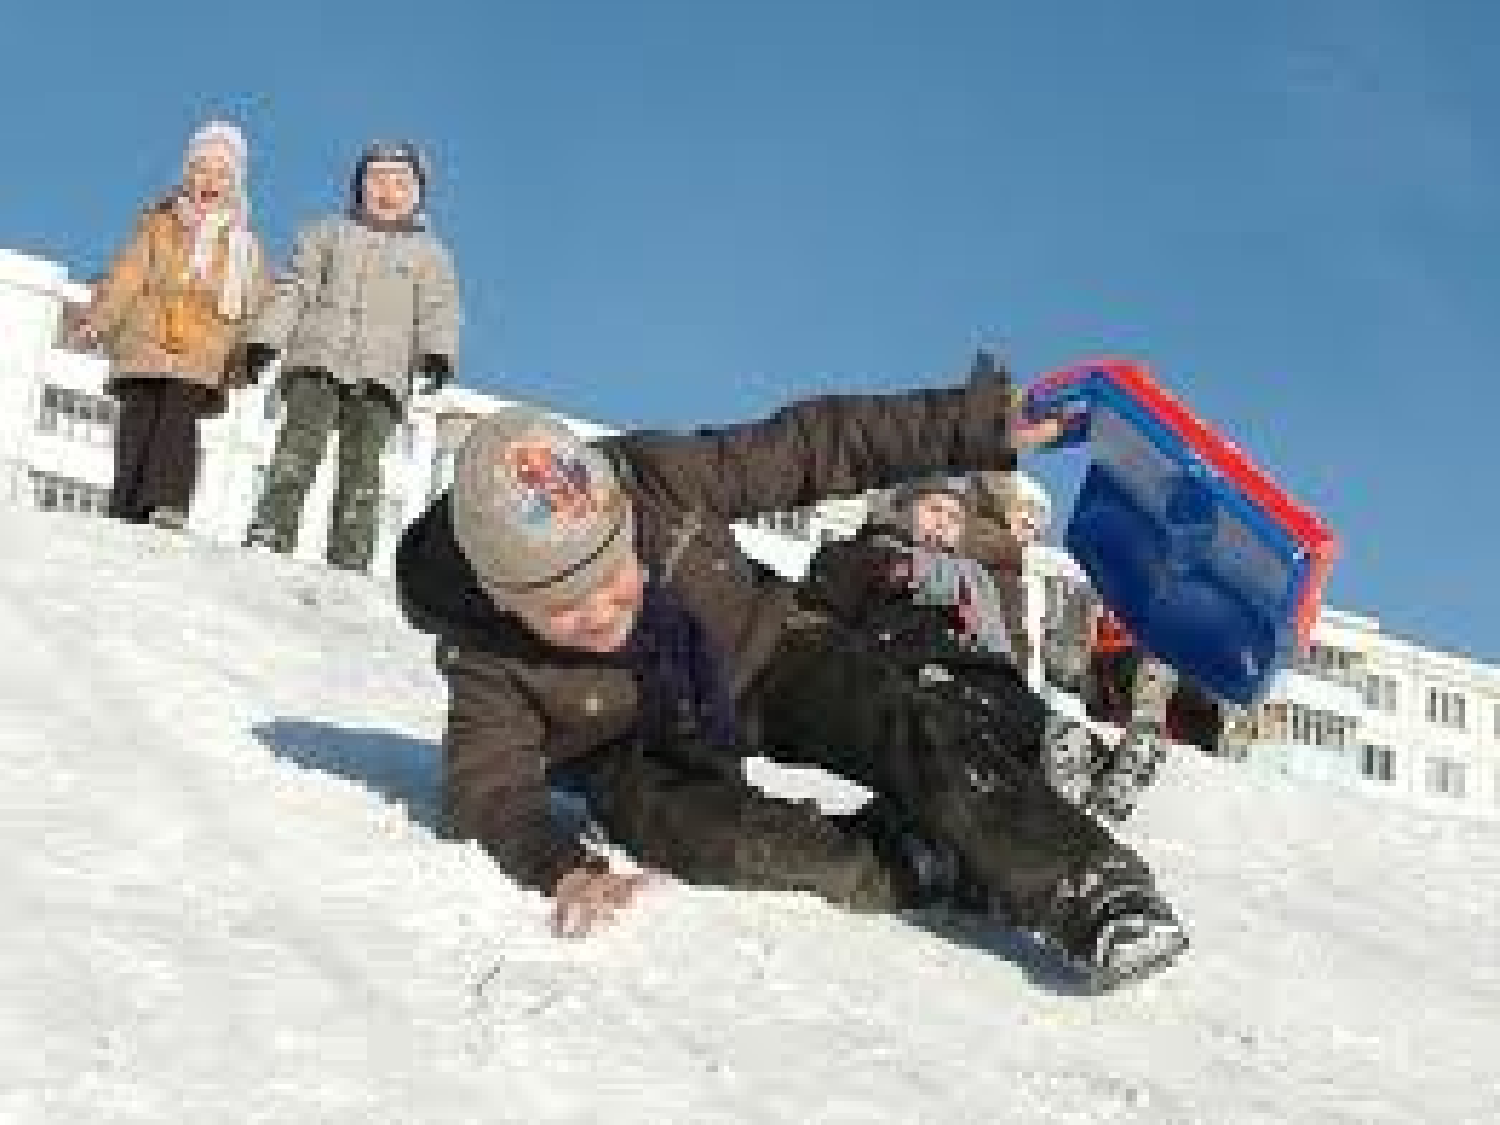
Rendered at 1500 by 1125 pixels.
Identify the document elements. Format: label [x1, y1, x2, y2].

list [0, 0, 1500, 1125]
